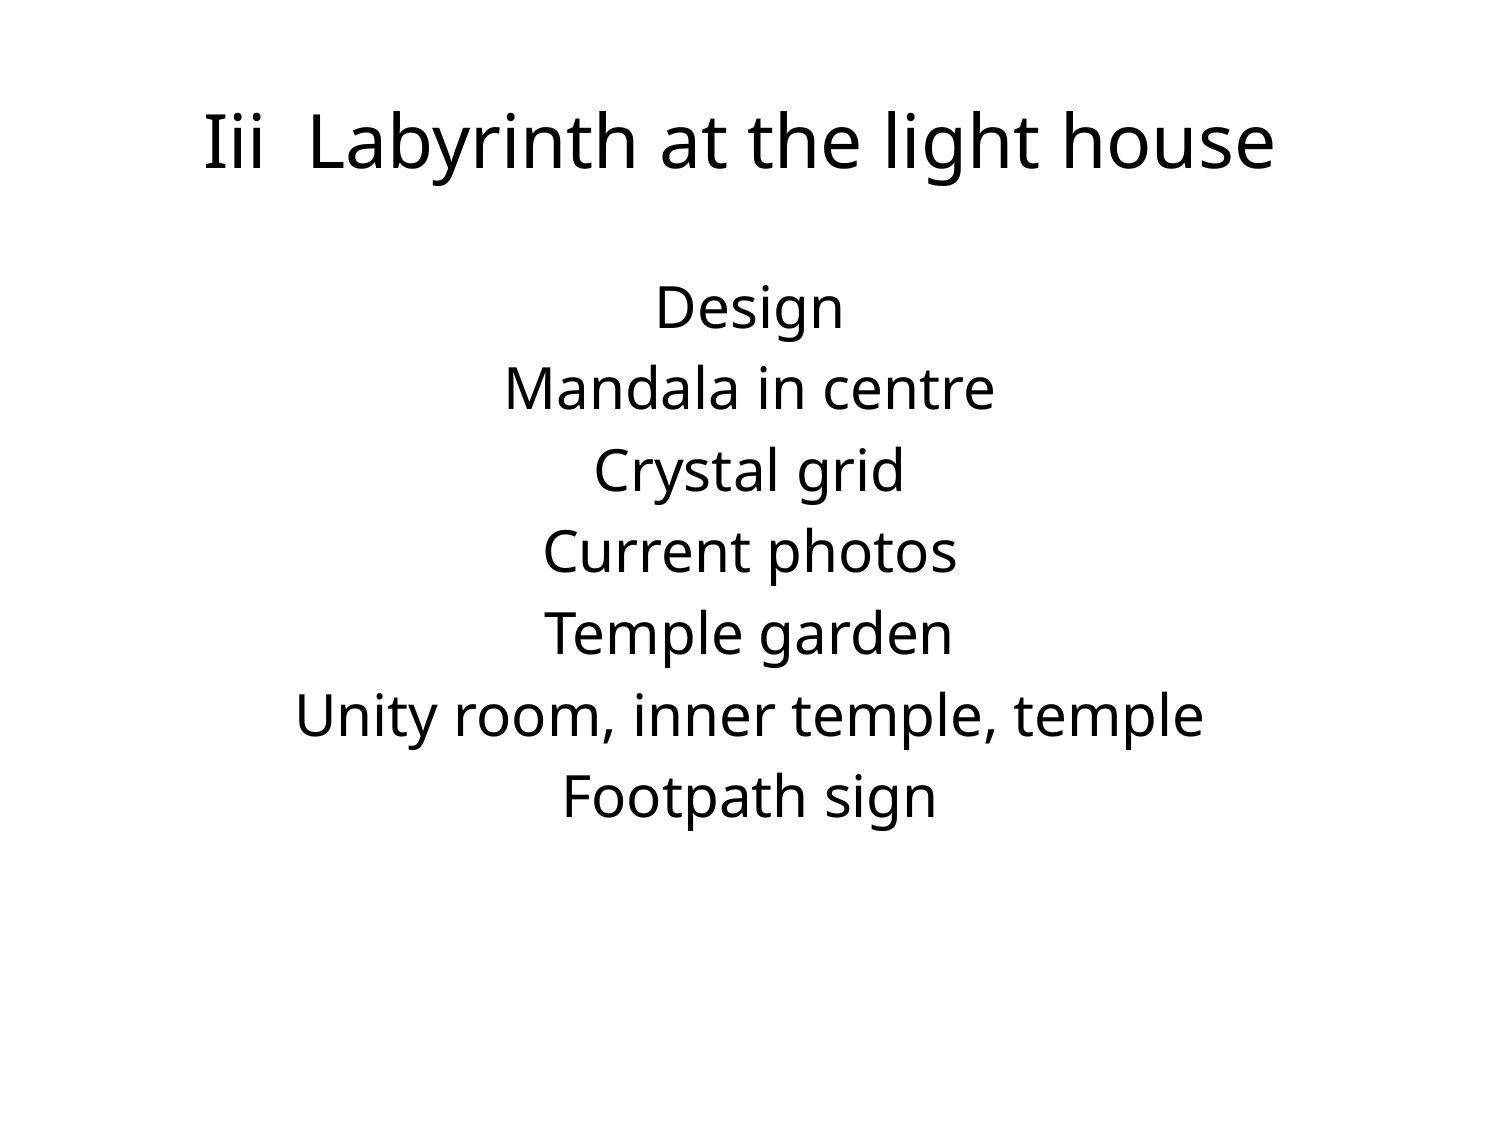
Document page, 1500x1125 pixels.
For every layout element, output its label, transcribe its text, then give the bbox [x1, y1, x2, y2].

title Iii Labyrinth at the light house [75, 45, 1425, 233]
list Design Mandala in centre Crystal grid Current photos Temple garden Unity room, inner temple, temple Footpath sign [75, 262, 1425, 1005]
